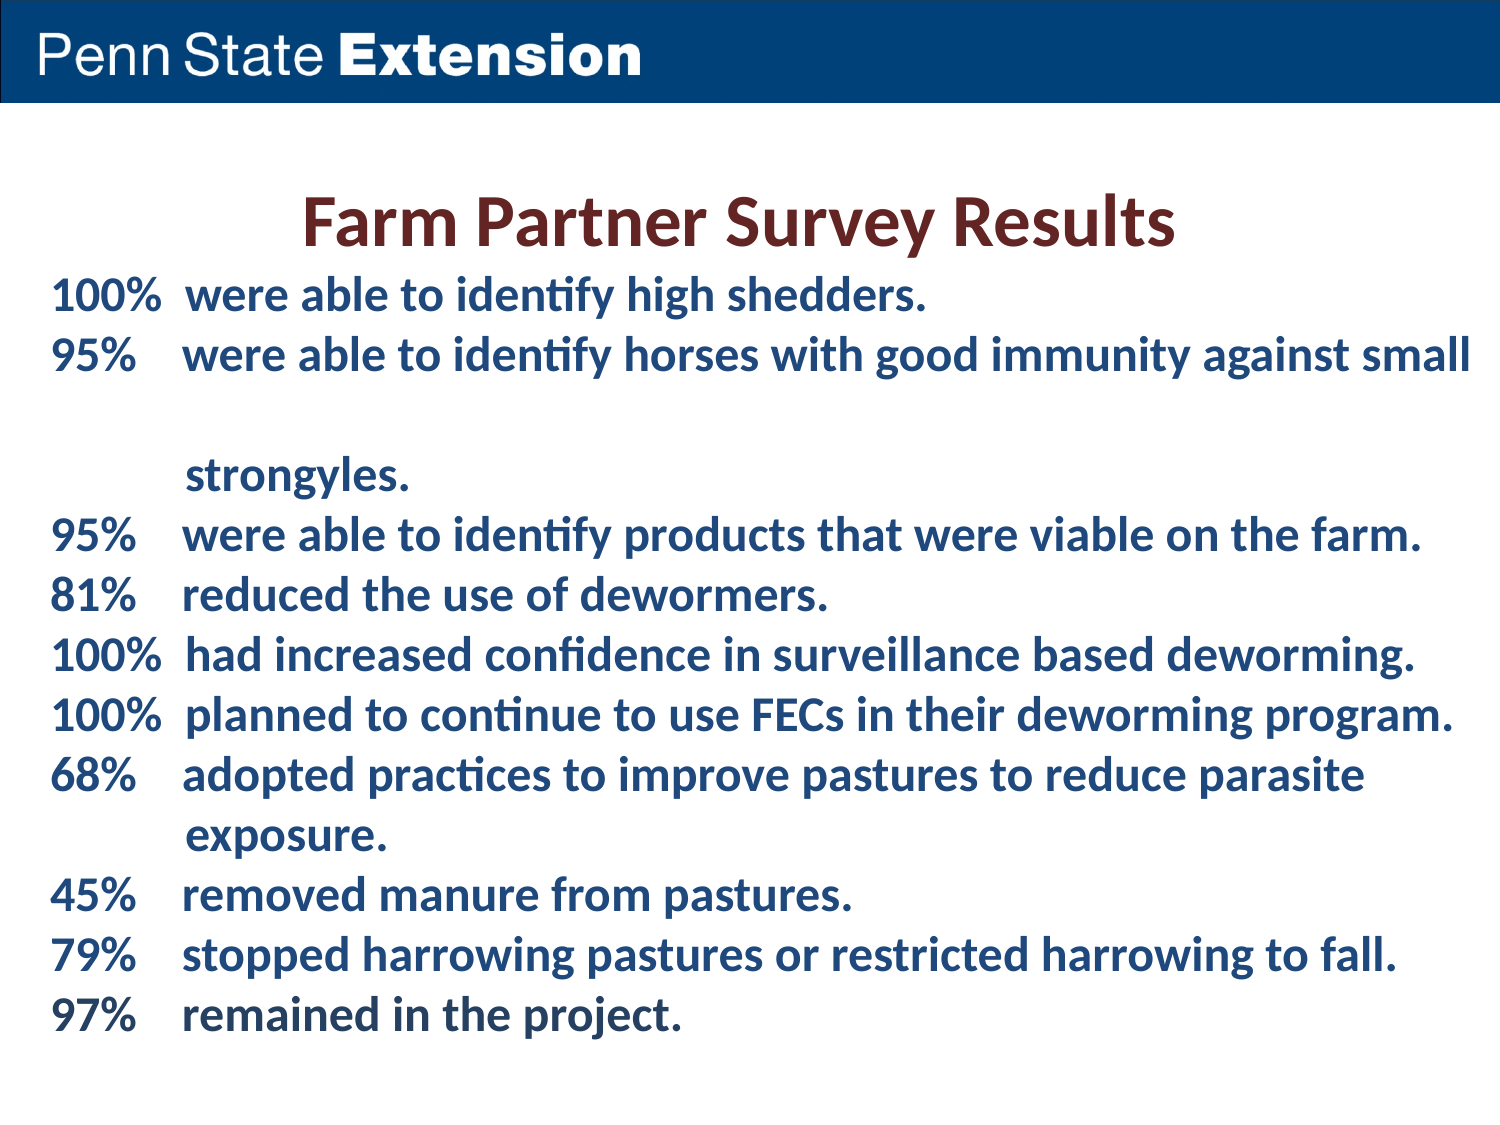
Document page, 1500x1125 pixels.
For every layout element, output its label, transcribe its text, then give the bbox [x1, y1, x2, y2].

title Farm Partner Survey Results 100% were able to identify high shedders. 95% were able to identify horses with good immunity against small strongyles. 95% were able to identify products that were viable on the farm. 81% reduced the use of dewormers. 100% had increased confidence in surveillance based deworming. 100% planned to continue to use FECs in their deworming program. 68% adopted practices to improve pastures to reduce parasite exposure. 45% removed manure from pastures. 79% stopped harrowing pastures or restricted harrowing to fall. 97% remained in the project. [50, 137, 1475, 1075]
picture [0, 0, 1500, 103]
